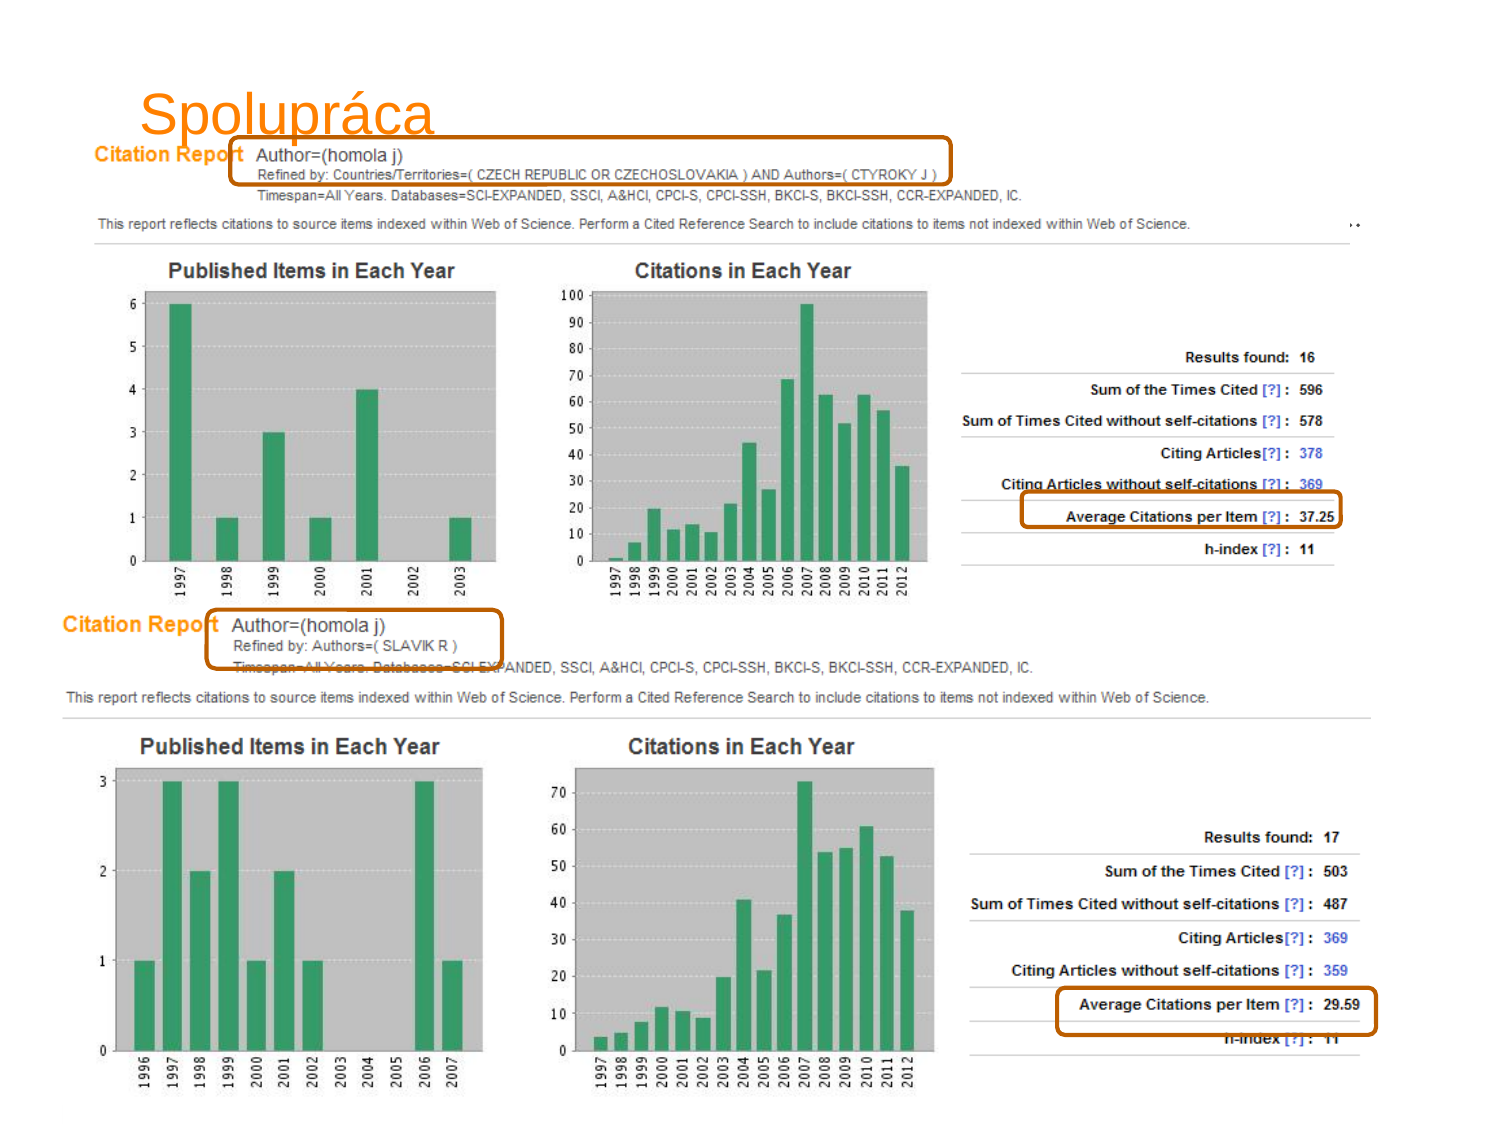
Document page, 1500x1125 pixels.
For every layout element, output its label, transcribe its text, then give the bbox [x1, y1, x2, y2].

picture [41, 136, 1371, 1124]
title Spolupráca [139, 7, 1362, 148]
